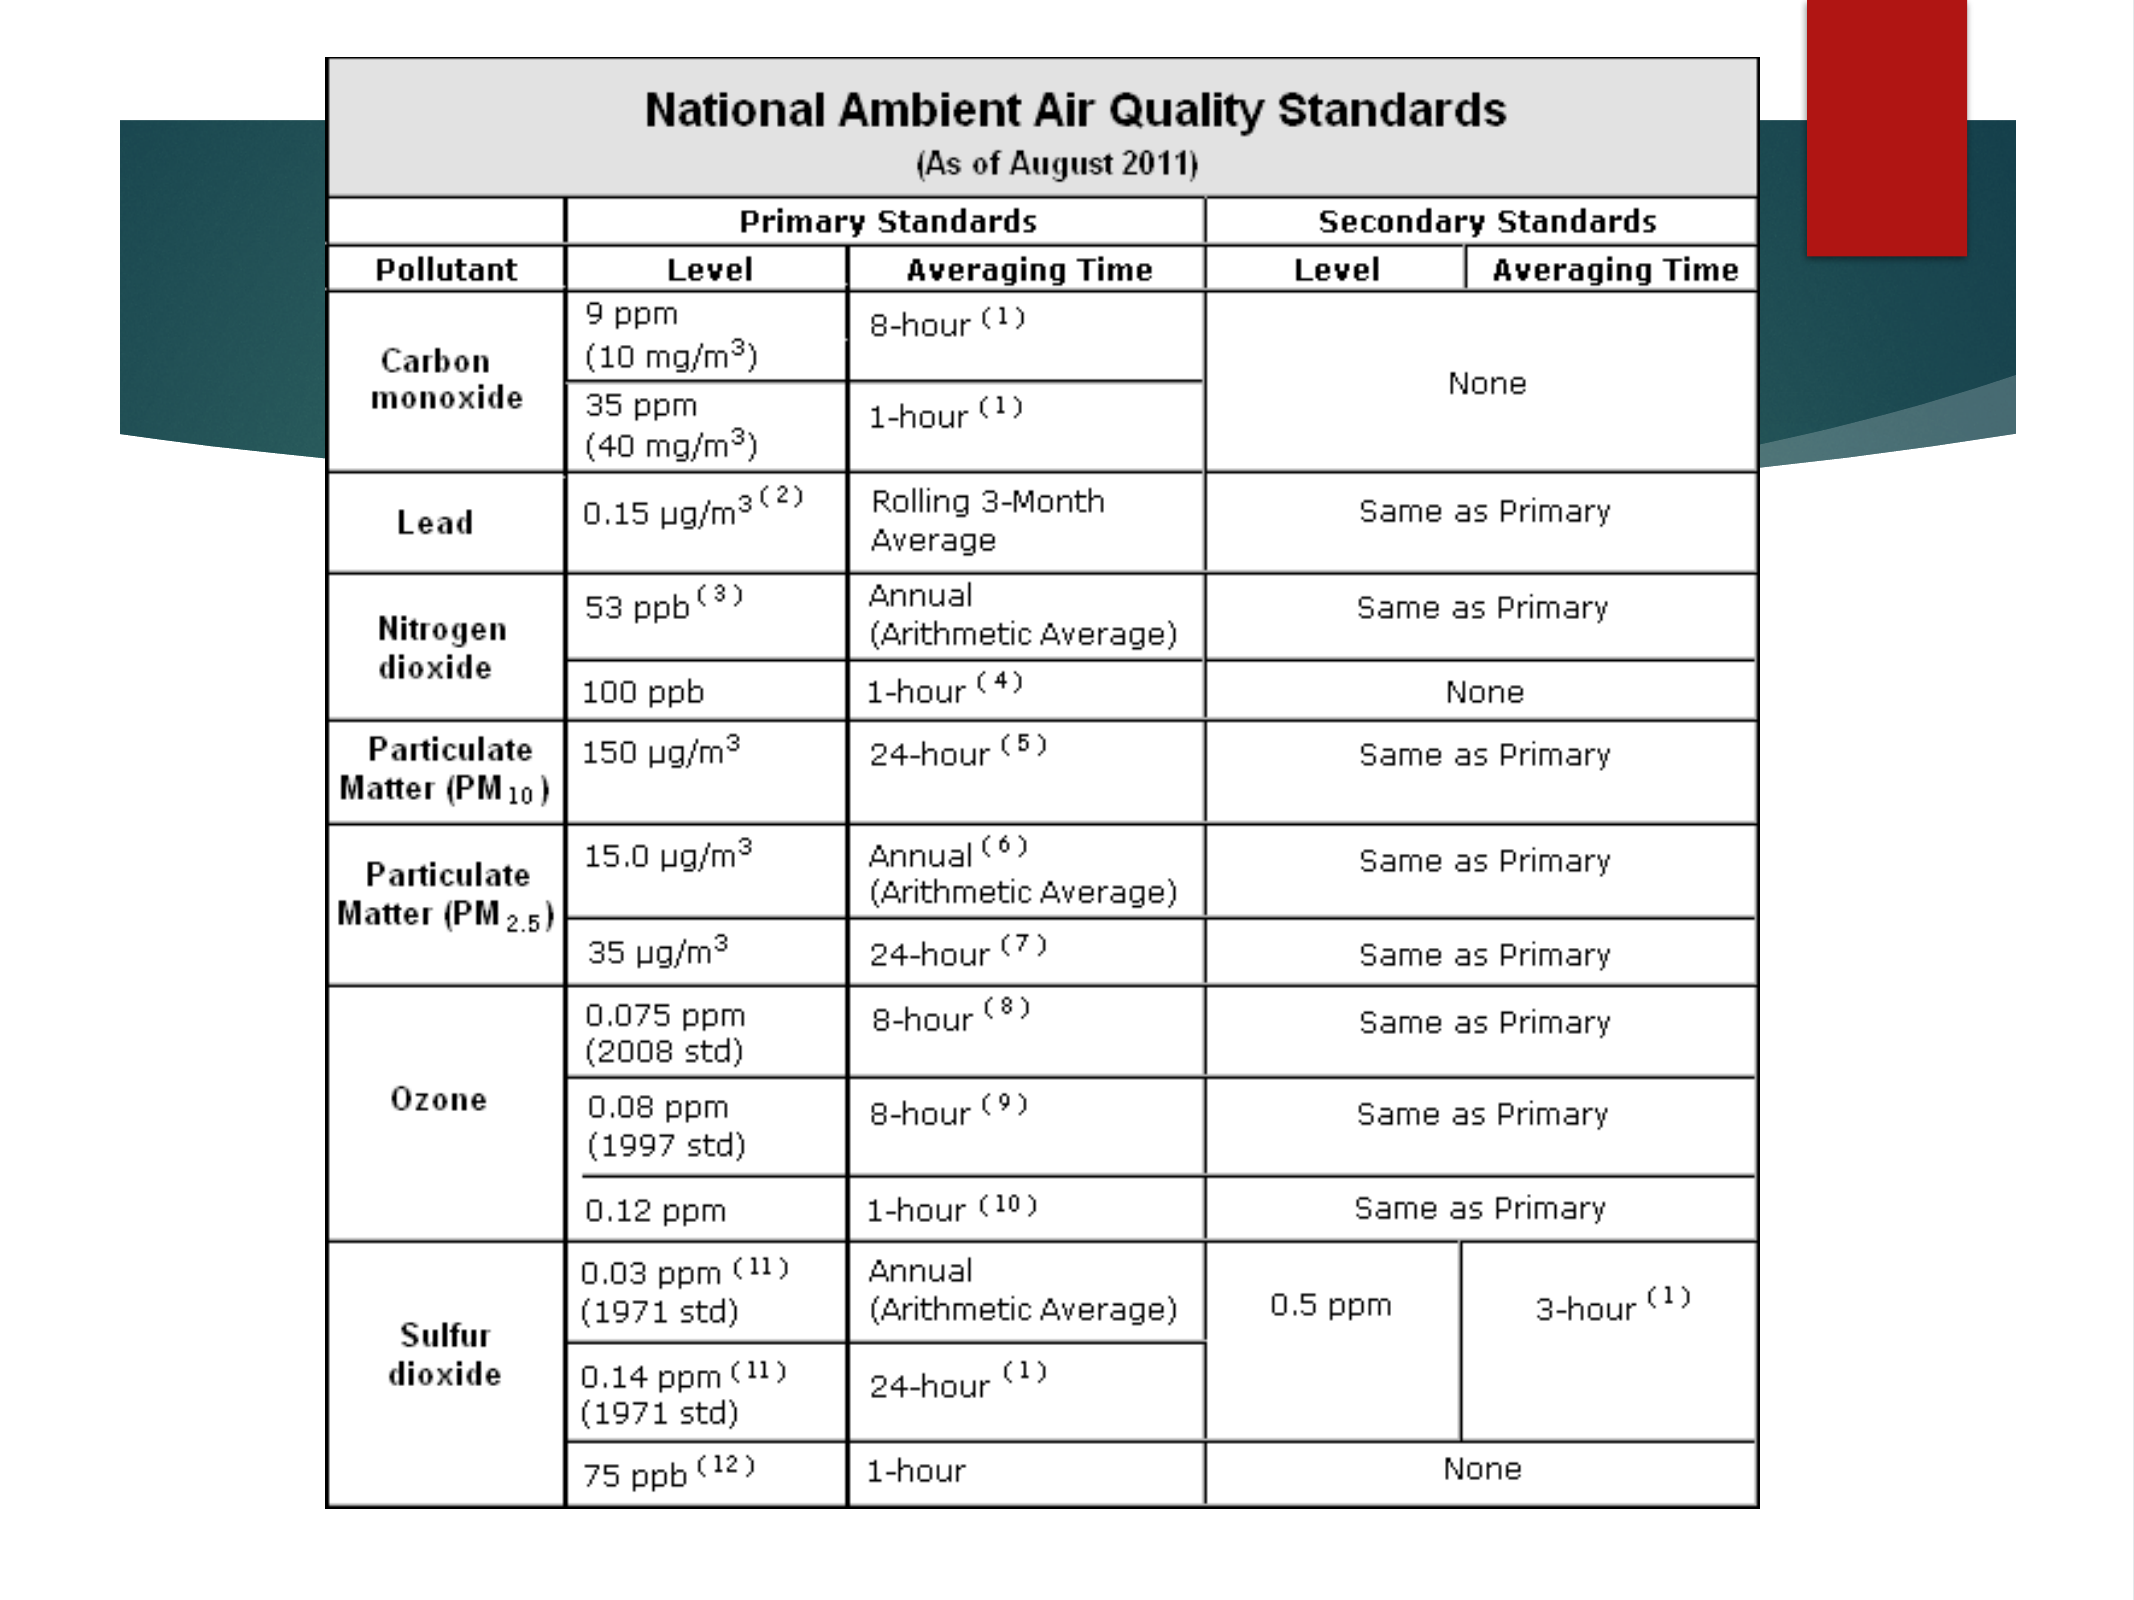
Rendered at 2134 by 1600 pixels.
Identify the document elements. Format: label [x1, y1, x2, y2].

picture [325, 57, 1760, 1510]
